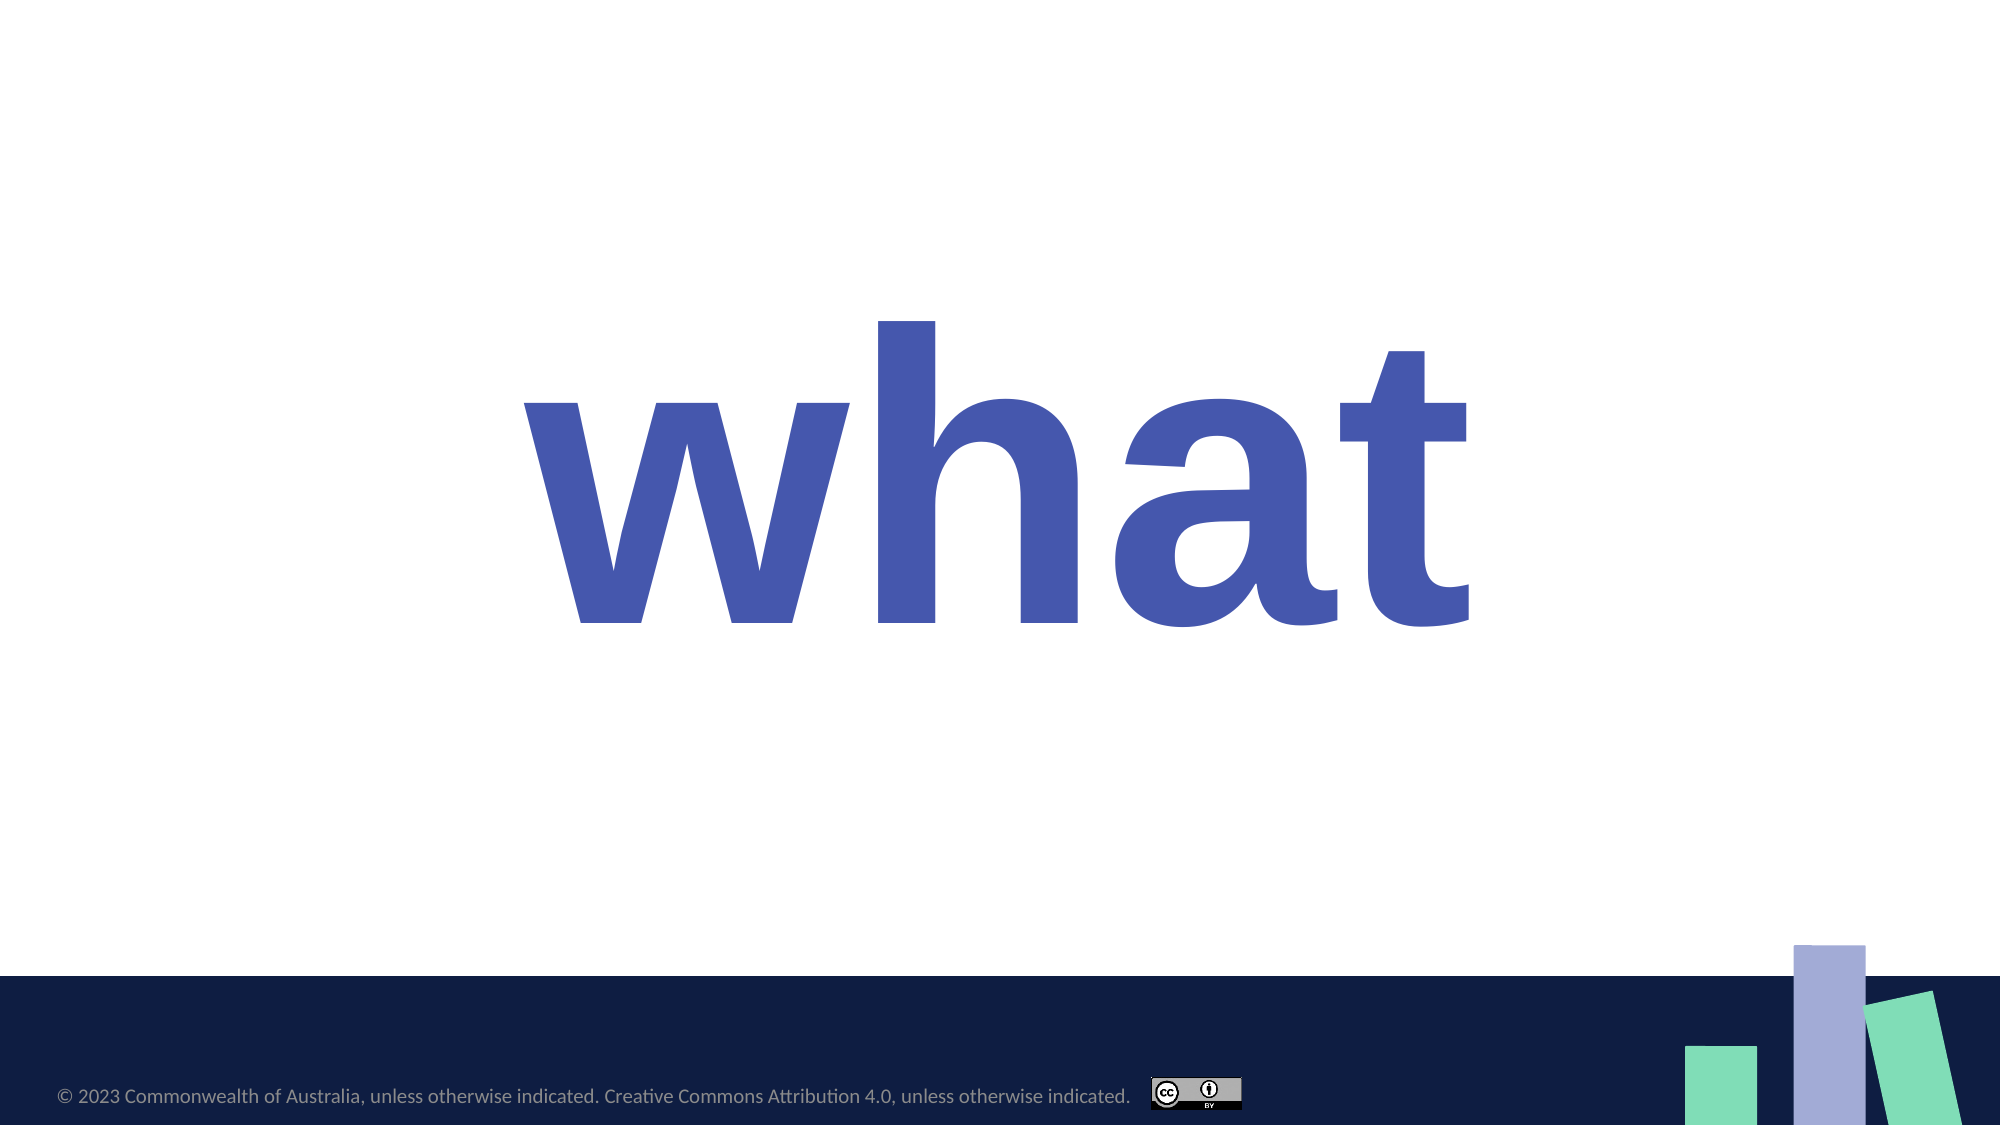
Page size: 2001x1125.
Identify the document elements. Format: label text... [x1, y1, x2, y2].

picture [1151, 1077, 1242, 1110]
title what [0, 224, 2000, 752]
